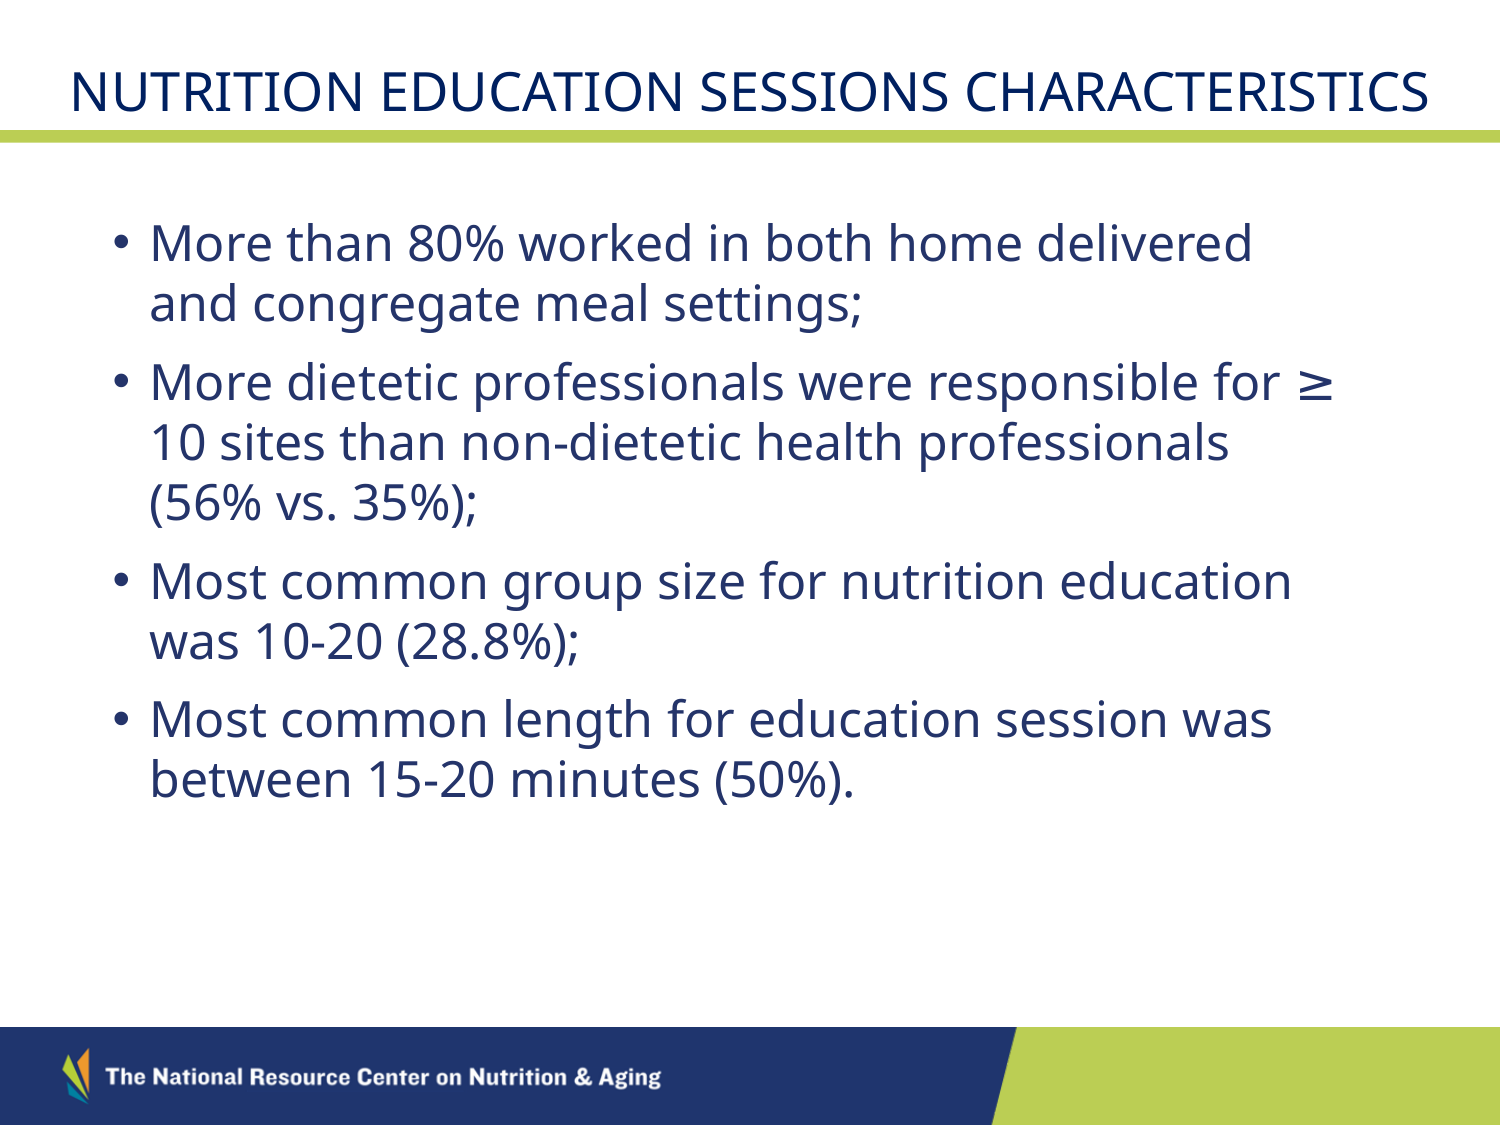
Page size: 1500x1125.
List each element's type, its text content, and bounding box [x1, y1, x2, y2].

list More than 80% worked in both home delivered and congregate meal settings; More dietetic professionals were responsible for ≥ 10 sites than non-dietetic health professionals (56% vs. 35%); Most common group size for nutrition education was 10-20 (28.8%); Most common length for education session was between 15-20 minutes (50%). [111, 211, 1352, 1006]
title NUTRITION EDUCATION SESSIONS CHARACTERISTICS [54, 49, 1500, 254]
picture [0, 1027, 1500, 1125]
